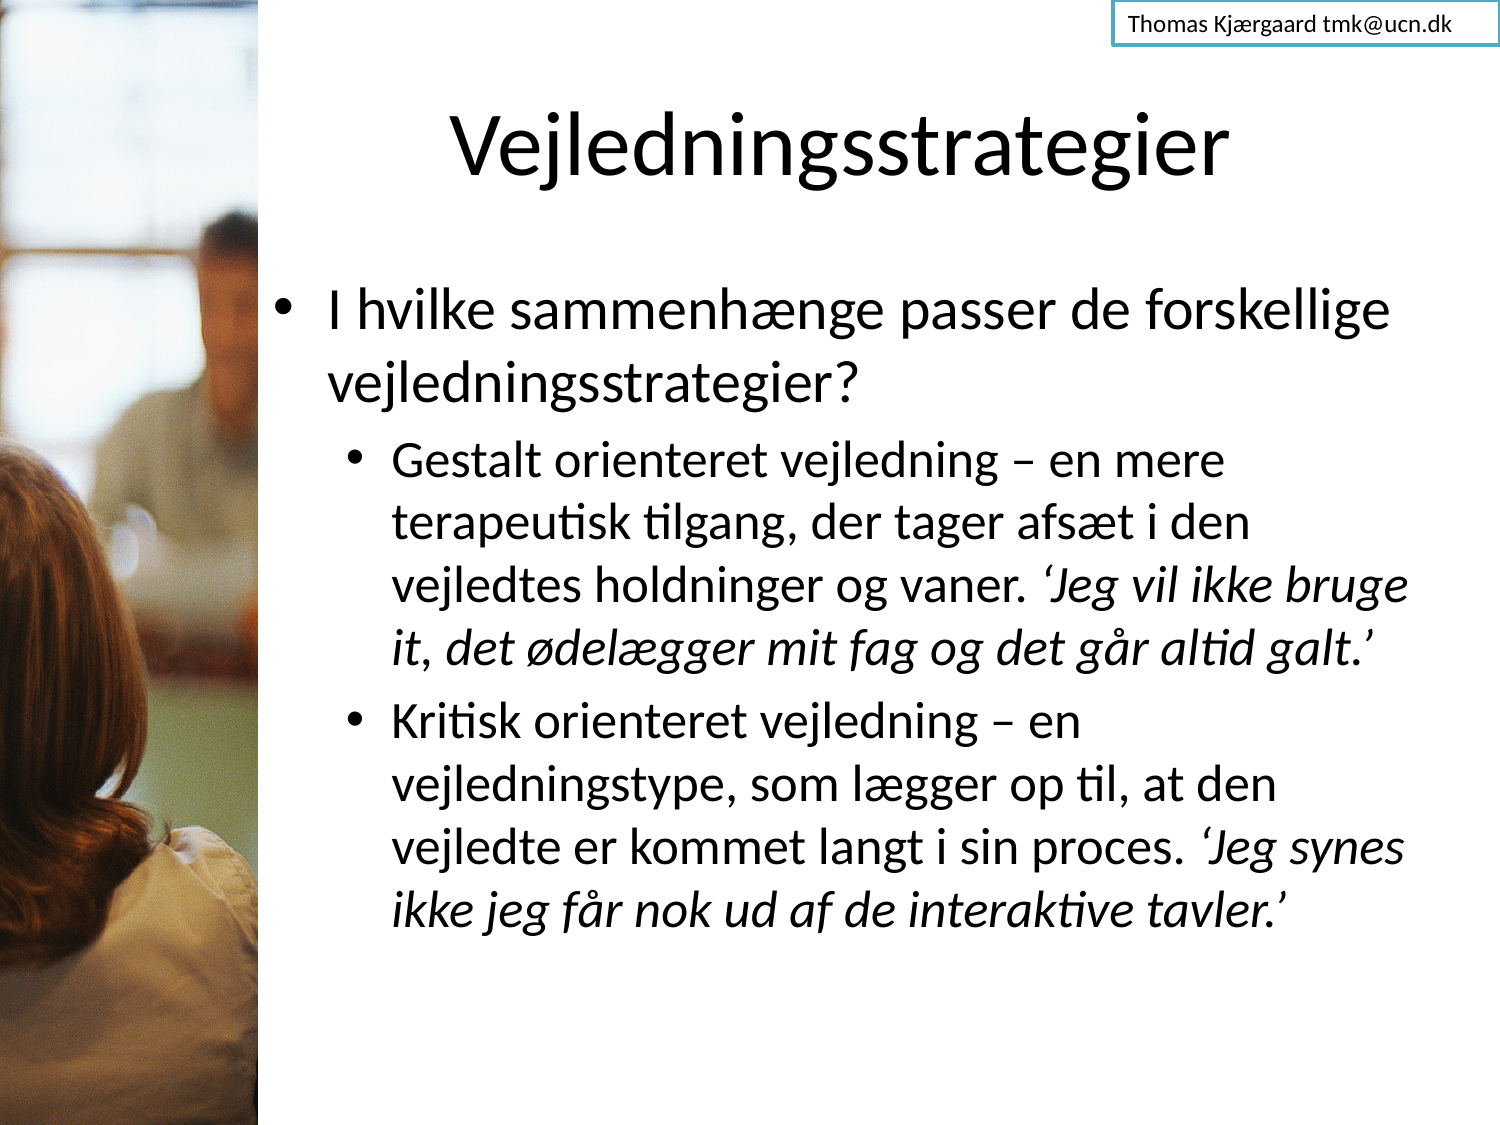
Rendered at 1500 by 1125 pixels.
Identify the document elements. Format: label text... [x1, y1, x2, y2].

text_box Thomas Kjærgaard tmk@ucn.dk [1111, 0, 1500, 47]
list I hvilke sammenhænge passer de forskellige vejledningsstrategier? Gestalt orienteret vejledning – en mere terapeutisk tilgang, der tager afsæt i den vejledtes holdninger og vaner. ‘Jeg vil ikke bruge it, det ødelægger mit fag og det går altid galt.’ Kritisk orienteret vejledning – en vejledningstype, som lægger op til, at den vejledte er kommet langt i sin proces. ‘Jeg synes ikke jeg får nok ud af de interaktive tavler.’ [262, 262, 1425, 1005]
picture [0, 0, 258, 1125]
title Vejledningsstrategier [262, 45, 1425, 233]
